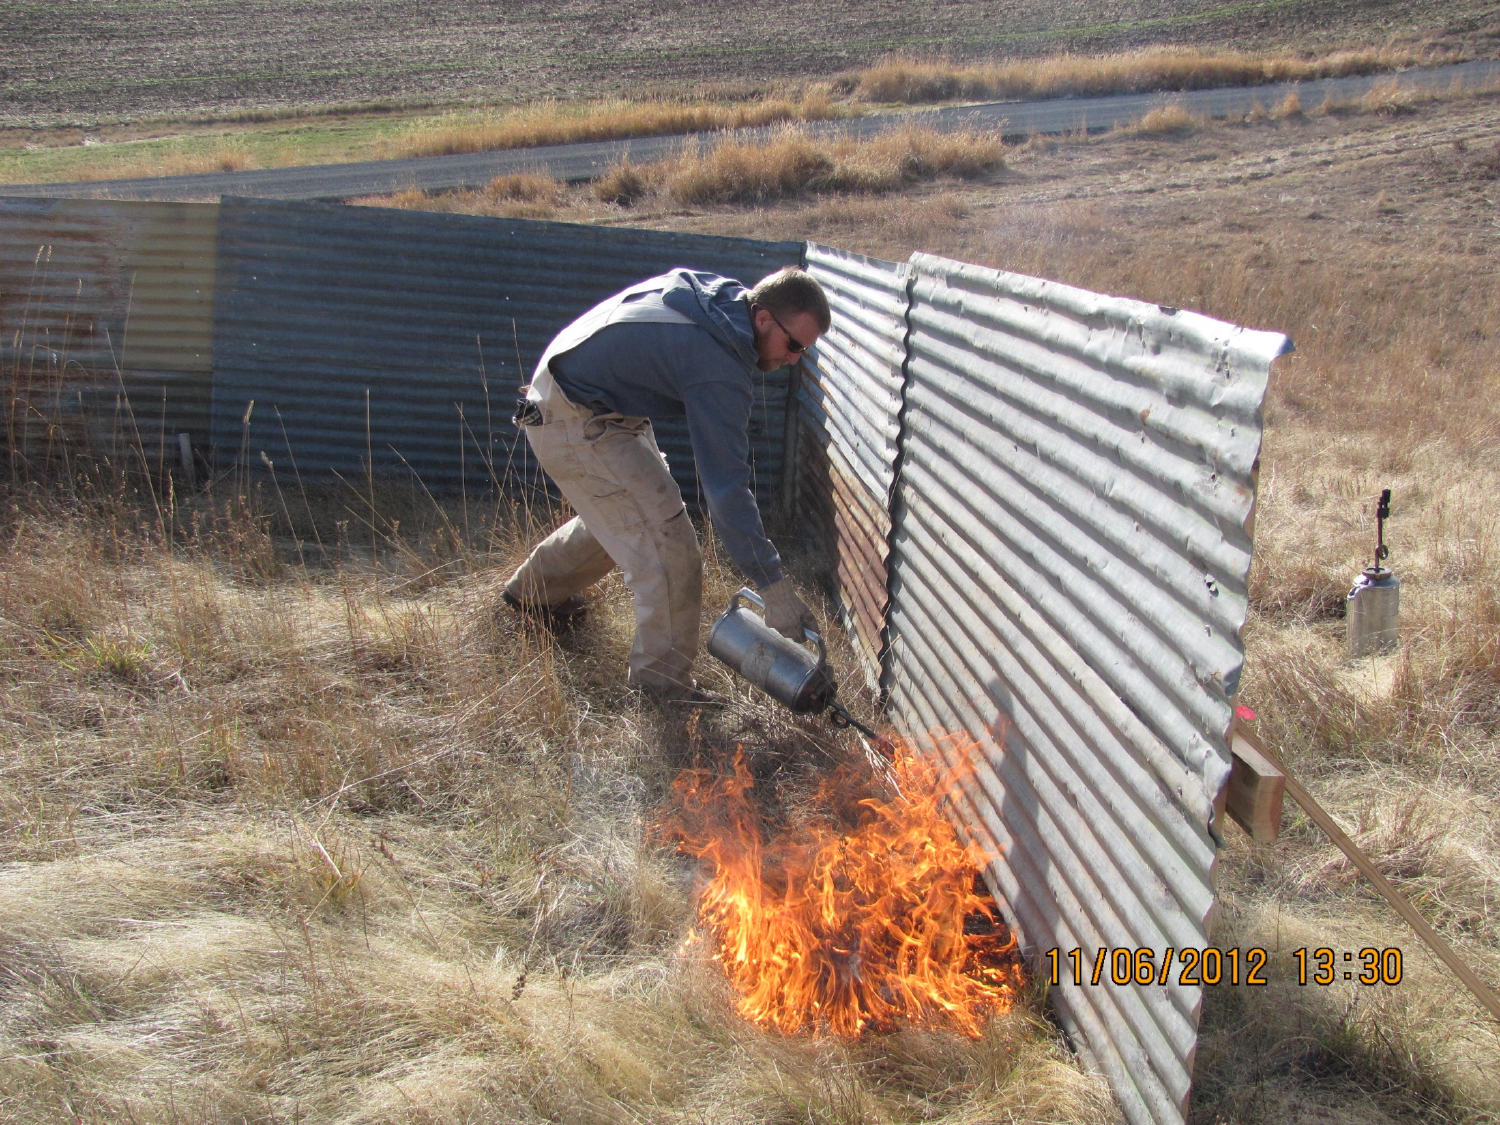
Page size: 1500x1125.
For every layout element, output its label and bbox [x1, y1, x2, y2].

list [0, 0, 1500, 1125]
